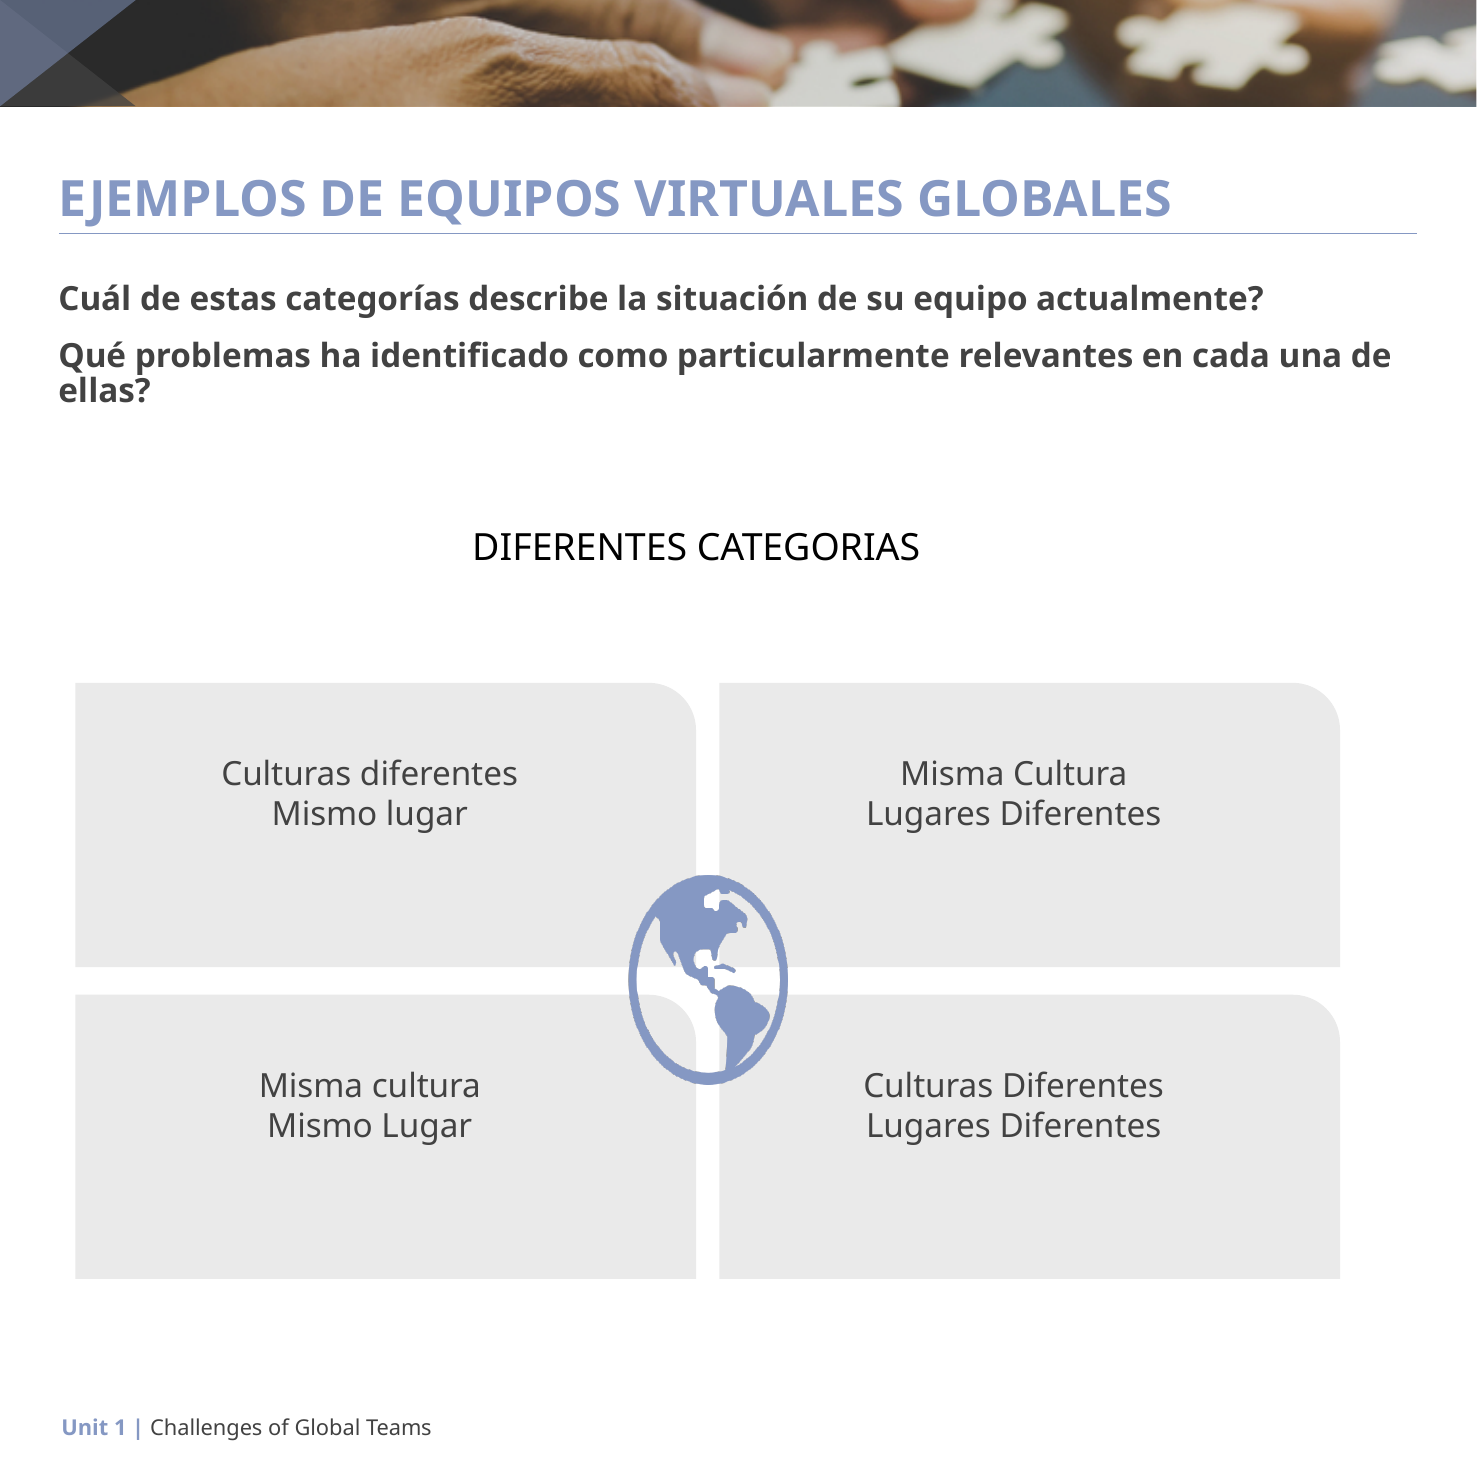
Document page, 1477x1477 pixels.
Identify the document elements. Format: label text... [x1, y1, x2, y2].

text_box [75, 682, 1341, 1279]
text_box DIFERENTES CATEGORIAS [457, 515, 935, 576]
list Cuál de estas categorías describe la situación de su equipo actualmente? Qué problemas ha identificado como particularmente relevantes en cada una de ellas? [43, 274, 1434, 386]
picture [70, 0, 1477, 107]
title EJEMPLOS DE EQUIPOS VIRTUALES GLOBALES [43, 165, 1434, 234]
